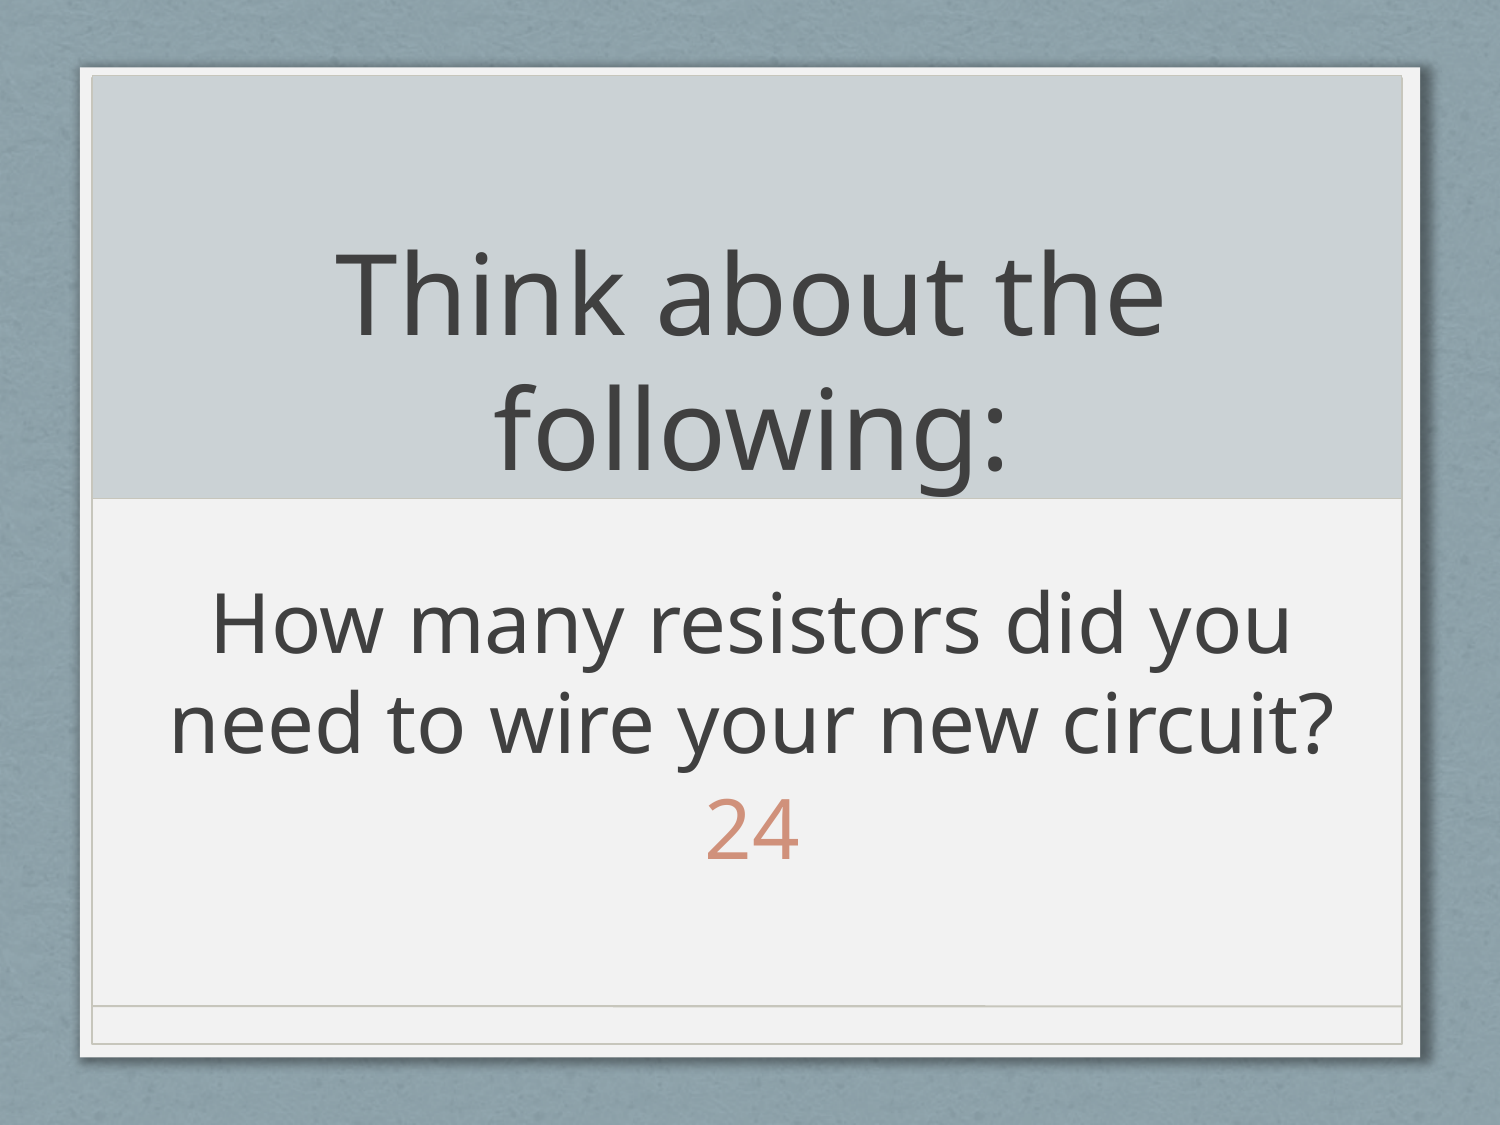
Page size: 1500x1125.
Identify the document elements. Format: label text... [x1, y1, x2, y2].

title Think about the following: [150, 184, 1355, 500]
subtitle How many resistors did you need to wire your new circuit? 24 [150, 562, 1355, 891]
